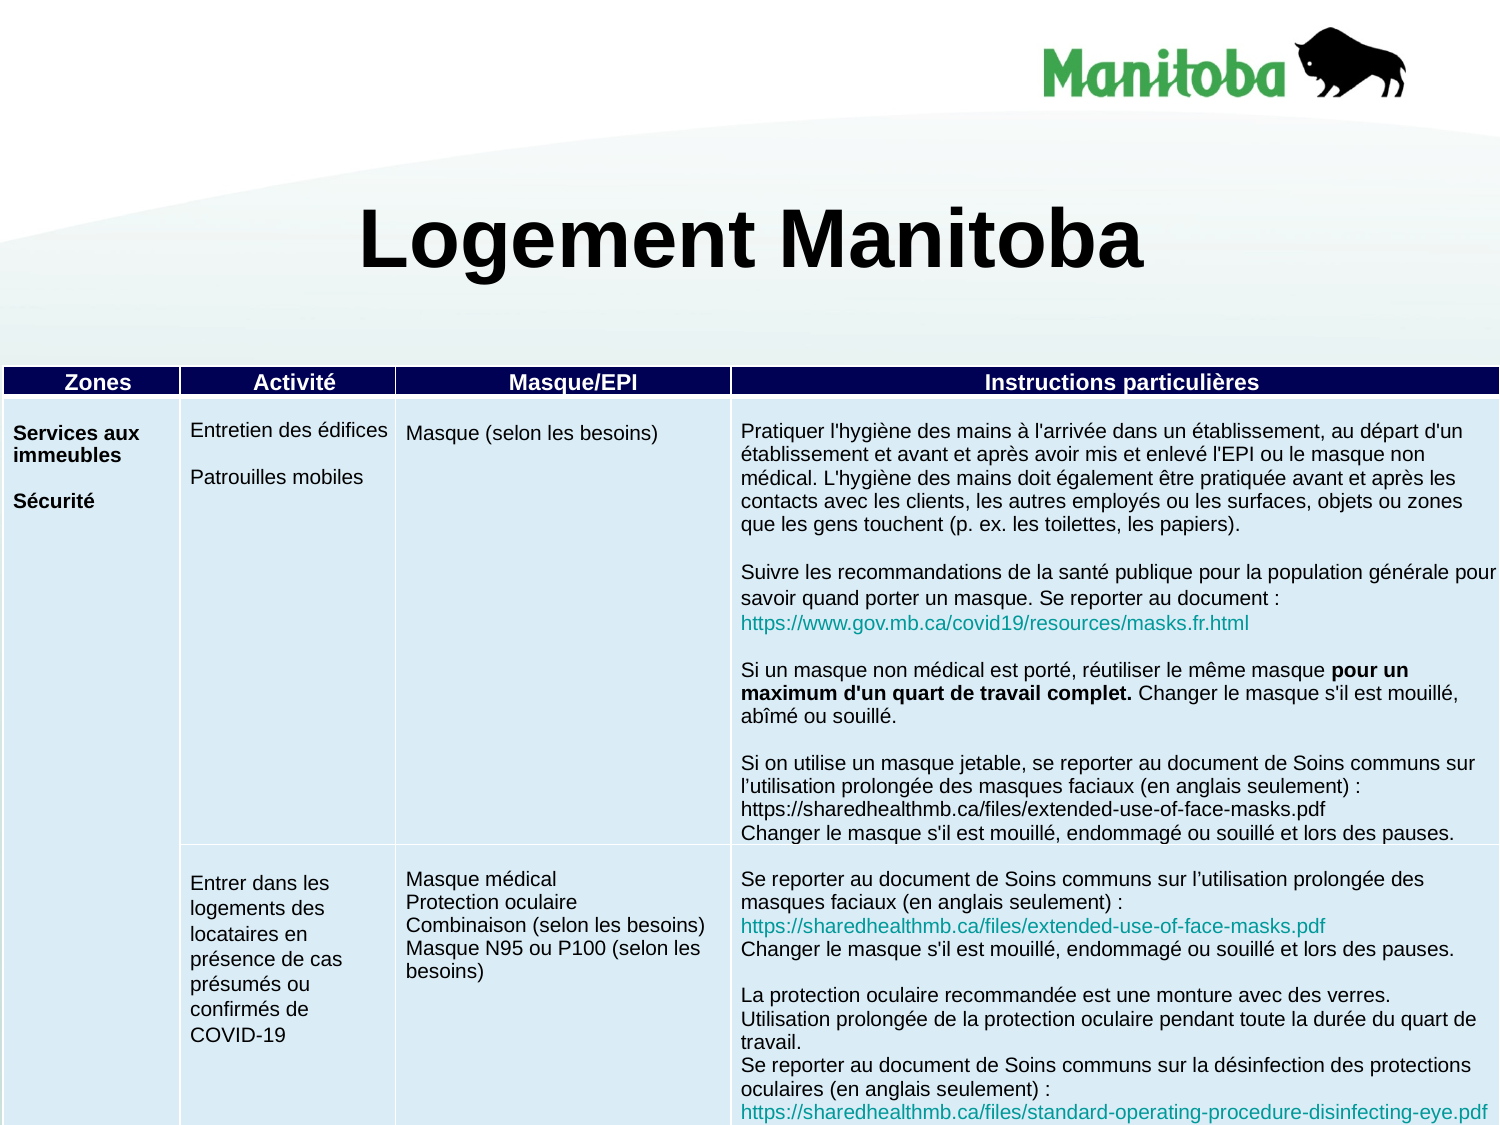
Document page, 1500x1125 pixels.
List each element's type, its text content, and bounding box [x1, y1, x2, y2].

table_header Zones [4, 367, 179, 394]
table_header Masque/EPI [396, 367, 730, 394]
table_header Instructions particulières [732, 367, 1499, 394]
table_cell Se reporter au document de Soins communs sur l’utilisation prolongée des masques faciaux (en anglais seulement) : https://sharedhealthmb.ca/files/extended-use-of-face-masks.pdf Changer le masque s'il est mouillé, endommagé ou souillé et lors des pauses. La protection oculaire recommandée est une monture avec des verres. Utilisation prolongée de la protection oculaire pendant toute la durée du quart de travail. Se reporter au document de Soins communs sur la désinfection des protections oculaires (en anglais seulement) : https://sharedhealthmb.ca/files/standard-operating-procedure-disinfecting-eye.pdf Des combinaisons jetables et des masques N95 ou P100 peuvent être exigés en vertu de la Loi sur la sécurité et l'hygiène du travail. [732, 845, 1499, 1125]
table_header Activité [181, 367, 395, 394]
table_cell Pratiquer l'hygiène des mains à l'arrivée dans un établissement, au départ d'un établissement et avant et après avoir mis et enlevé l'EPI ou le masque non médical. L'hygiène des mains doit également être pratiquée avant et après les contacts avec les clients, les autres employés ou les surfaces, objets ou zones que les gens touchent (p. ex. les toilettes, les papiers). Suivre les recommandations de la santé publique pour la population générale pour savoir quand porter un masque. Se reporter au document : https://www.gov.mb.ca/covid19/resources/masks.fr.html Si un masque non médical est porté, réutiliser le même masque pour un maximum d'un quart de travail complet. Changer le masque s'il est mouillé, abîmé ou souillé. Si on utilise un masque jetable, se reporter au document de Soins communs sur l’utilisation prolongée des masques faciaux (en anglais seulement) : https://sharedhealthmb.ca/files/extended-use-of-face-masks.pdf Changer le masque s'il est mouillé, endommagé ou souillé et lors des pauses. [732, 399, 1499, 844]
table_cell Services aux immeubles Sécurité 13 au 22 octobre [4, 399, 179, 1125]
table_cell Entrer dans les logements des locataires en présence de cas présumés ou confirmés de COVID-19 [181, 845, 395, 1125]
table_cell Masque médical Protection oculaire Combinaison (selon les besoins) Masque N95 ou P100 (selon les besoins) [396, 845, 730, 1125]
table_cell Masque (selon les besoins) [396, 399, 730, 844]
picture [0, 0, 1500, 1125]
table_cell Entretien des édifices Patrouilles mobiles [181, 399, 395, 844]
title Logement Manitoba [39, 107, 1464, 362]
